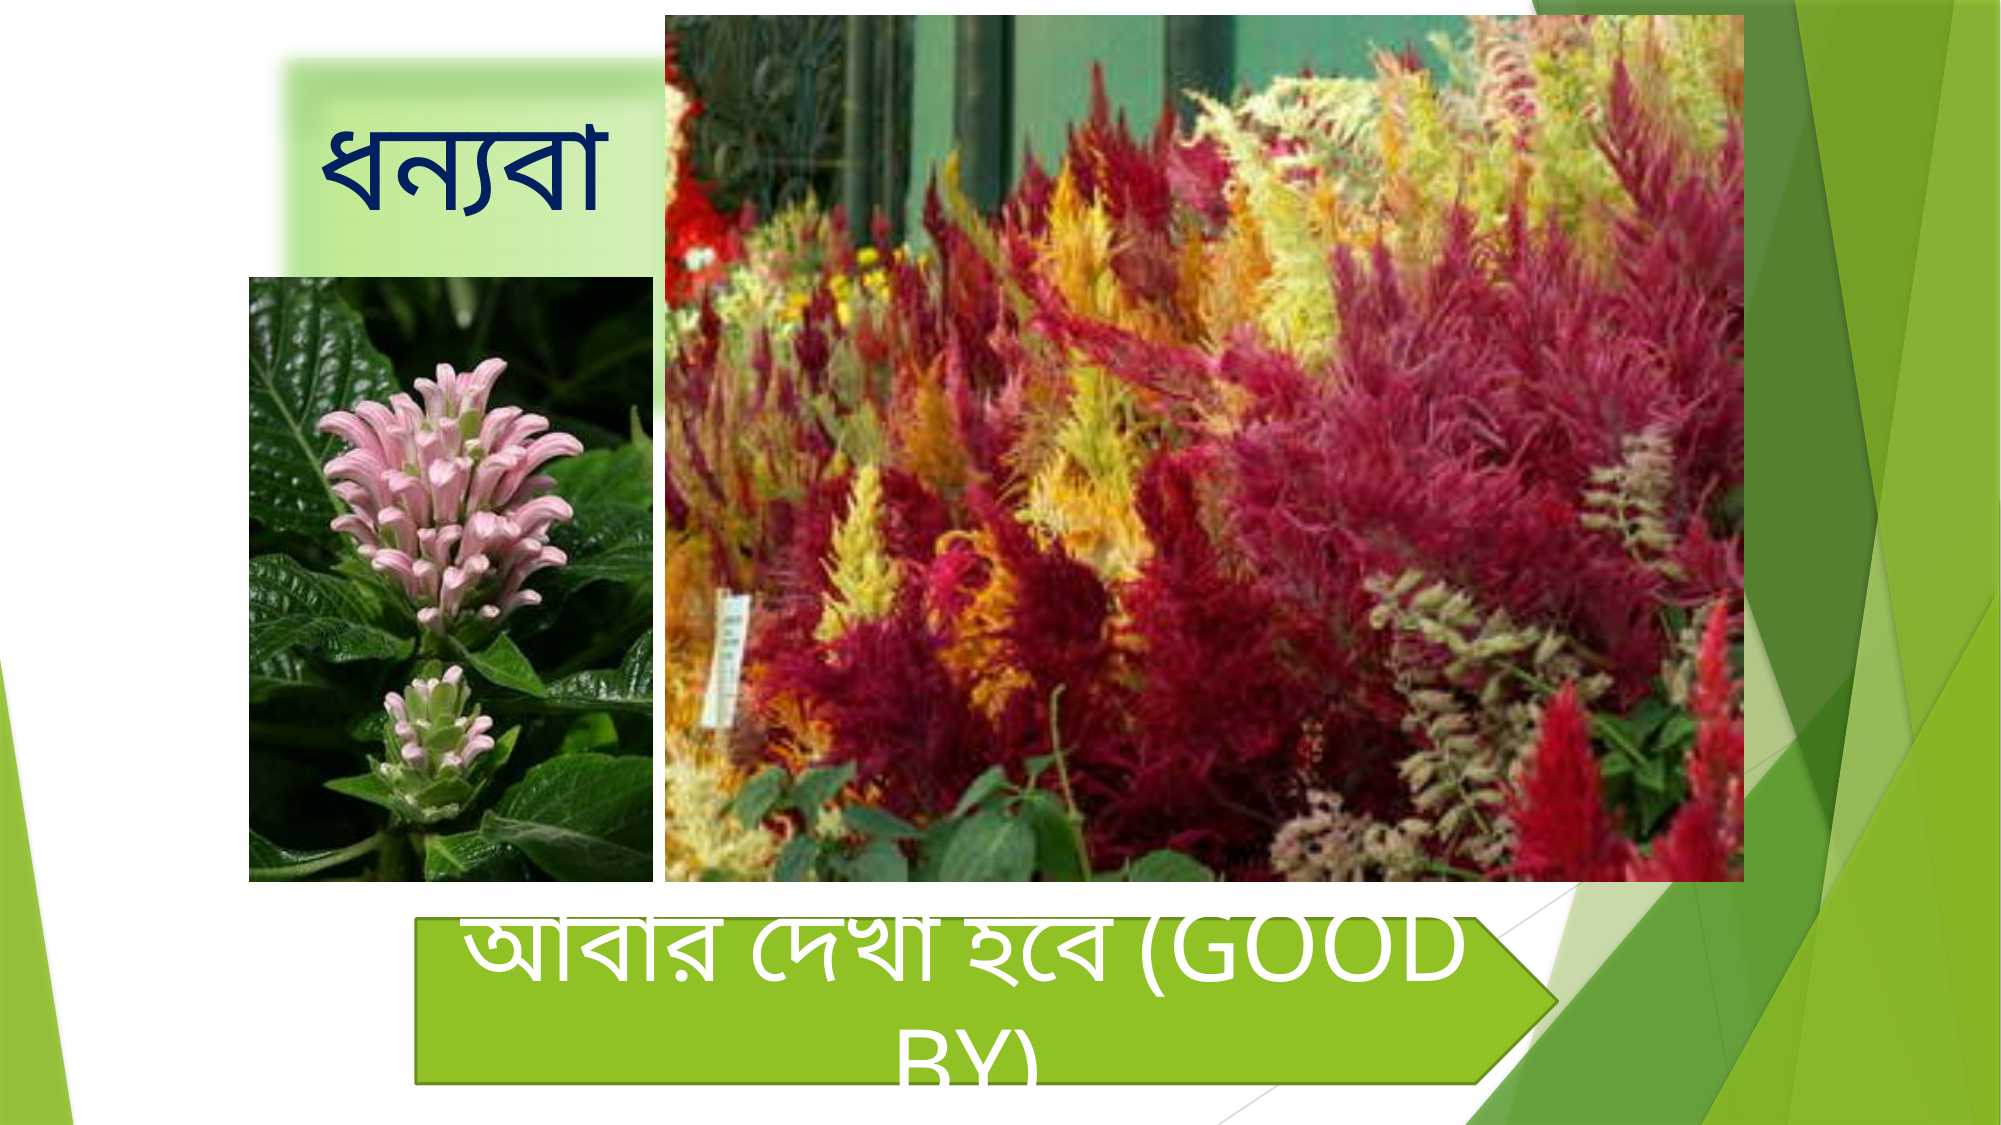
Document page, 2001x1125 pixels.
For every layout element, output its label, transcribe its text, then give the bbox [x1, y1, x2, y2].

text_box ধন্যবাদ [338, 113, 650, 276]
text_box আবার দেখা হবে (GOOD BY) [414, 917, 1559, 1086]
picture [249, 276, 653, 883]
picture [665, 15, 1745, 883]
